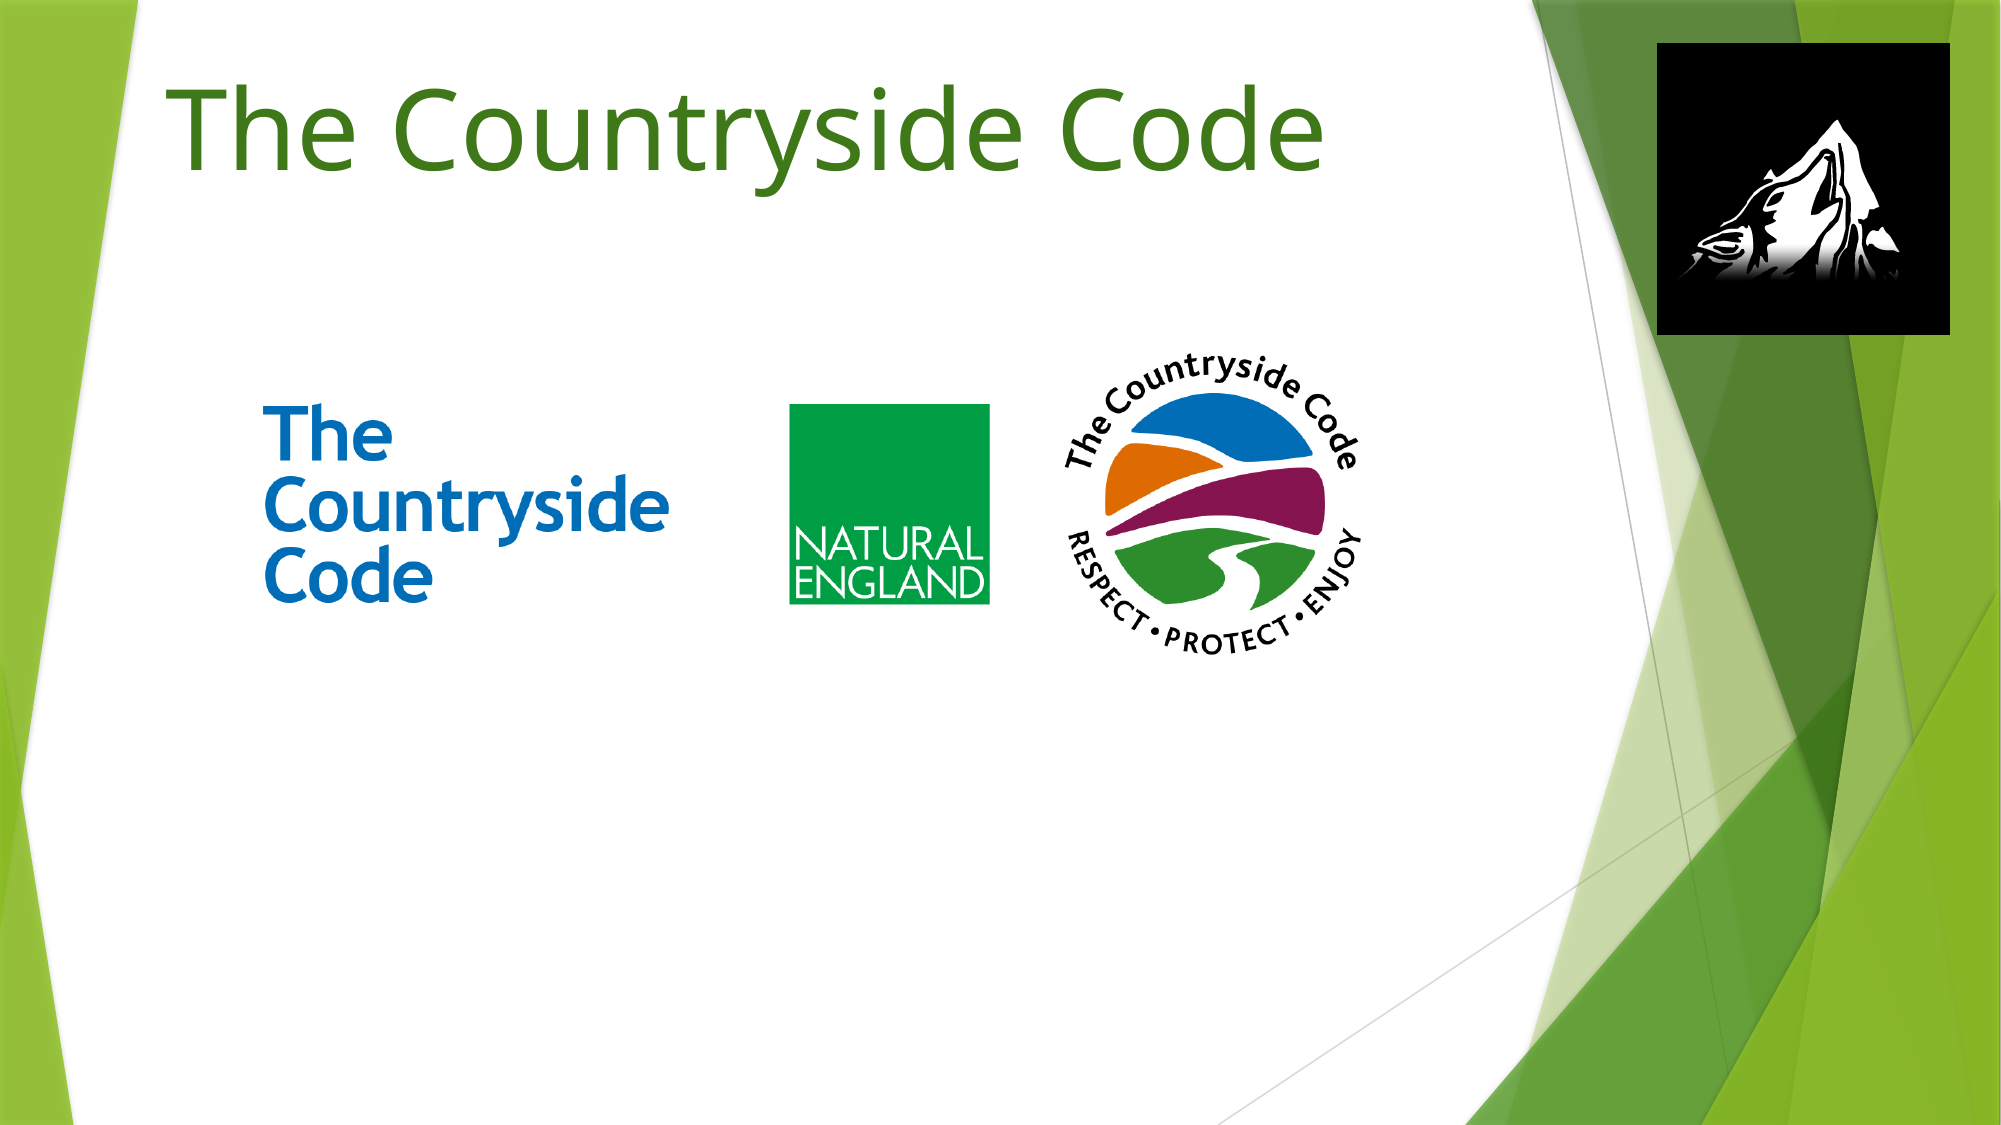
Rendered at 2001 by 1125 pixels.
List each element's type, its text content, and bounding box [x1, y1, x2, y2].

title The Countryside Code [150, 43, 1457, 201]
picture [1657, 43, 1951, 335]
picture [239, 333, 1417, 688]
